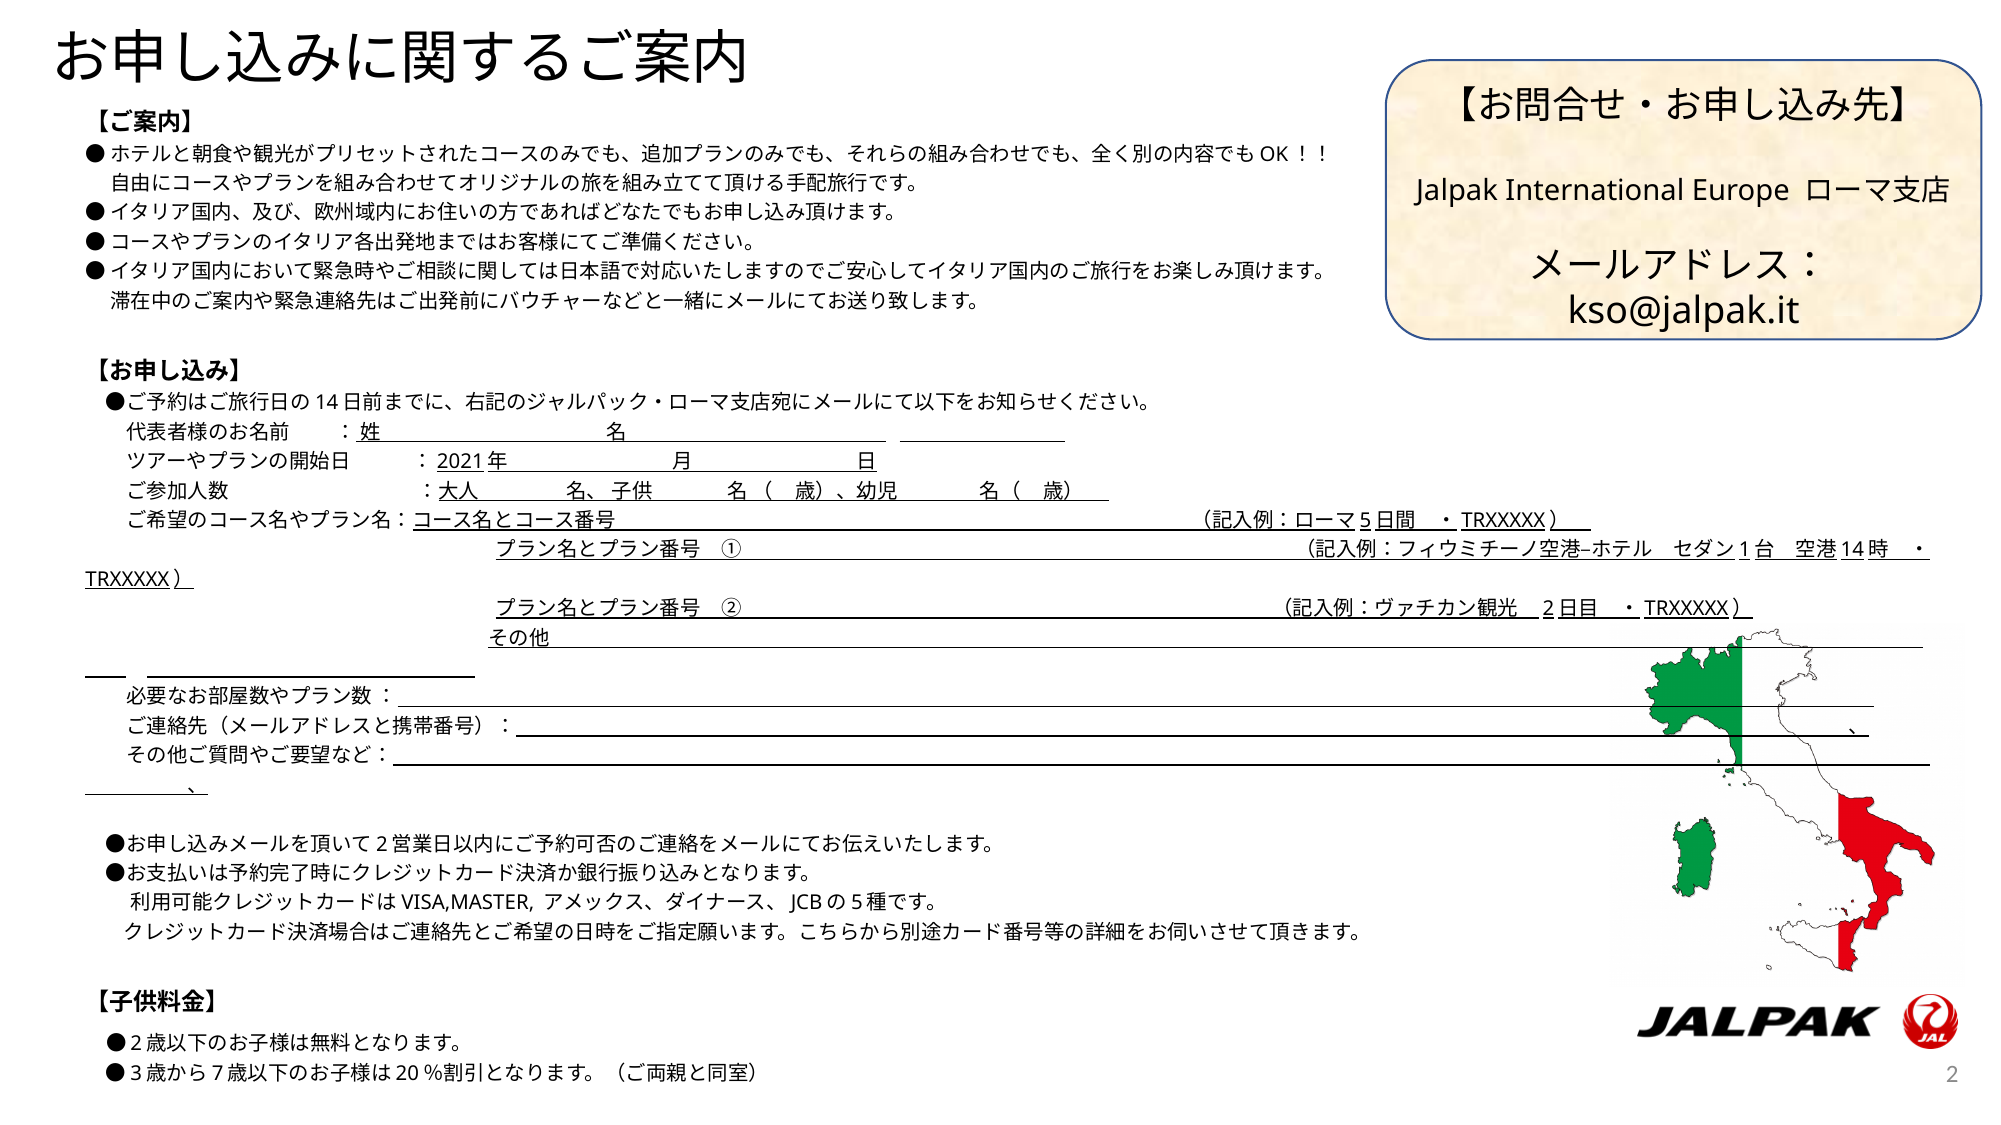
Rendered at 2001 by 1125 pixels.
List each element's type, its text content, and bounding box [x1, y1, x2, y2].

picture [1609, 623, 1965, 987]
picture [1637, 994, 1958, 1049]
list 【ご案内】 ●ホテルと朝食や観光がプリセットされたコースのみでも、追加プランのみでも、それらの組み合わせでも、全く別の内容でもOK！！ 自由にコースやプランを組み合わせてオリジナルの旅を組み立てて頂ける手配旅行です。 ●イタリア国内、及び、欧州域内にお住いの方であればどなたでもお申し込み頂けます。 ●コースやプランのイタリア各出発地まではお客様にてご準備ください。 ●イタリア国内において緊急時やご相談に関しては日本語で対応いたしますのでご安心してイタリア国内のご旅行をお楽しみ頂けます。 滞在中のご案内や緊急連絡先はご出発前にバウチャーなどと一緒にメールにてお送り致します。 【お申し込み】 ●ご予約はご旅行日の14日前までに、右記のジャルパック・ローマ支店宛にメールにて以下をお知らせください。 代表者様のお名前 ： 姓 名 , ツアーやプランの開始日 ：2021年 月 日 ご参加人数 ：大人 名、 子供 名 （ 歳）、幼児 名（ 歳） ご希望のコース名やプラン名：コース名とコース番号 （記入例：ローマ5日間 ・TRXXXXX） プラン名とプラン番号 ① （記入例：フィウミチーノ空港–ホテル セダン1台 空港14時 ・TRXXXXX） プラン名とプラン番号 ② （記入例：ヴァチカン観光 2日目 ・TRXXXXX） その他 、 必要なお部屋数やプラン数 ： 、 ご連絡先（メールアドレスと携帯番号）： 、 その他ご質問やご要望など： 、 ●お申し込みメールを頂いて2営業日以内にご予約可否のご連絡をメールにてお伝えいたします。 ●お支払いは予約完了時にクレジットカード決済か銀行振り込みとなります。 利用可能クレジットカードはVISA,MASTER, アメックス、ダイナース、JCBの5種です。 クレジットカード決済場合はご連絡先とご希望の日時をご指定願います。こちらから別途カード番号等の詳細をお伺いさせて頂きます。 【子供料金】 ●2歳以下のお子様は無料となります。 ●3歳から7歳以下のお子様は20％割引となります。（ご両親と同室） [70, 102, 1947, 1116]
title お申し込みに関するご案内 [36, 17, 852, 103]
text_box 【お問合せ・お申し込み先】 Jalpak International Europe ローマ支店 メールアドレス：kso@jalpak.it [1384, 59, 1983, 341]
slide_number 1 [1523, 1042, 1974, 1103]
